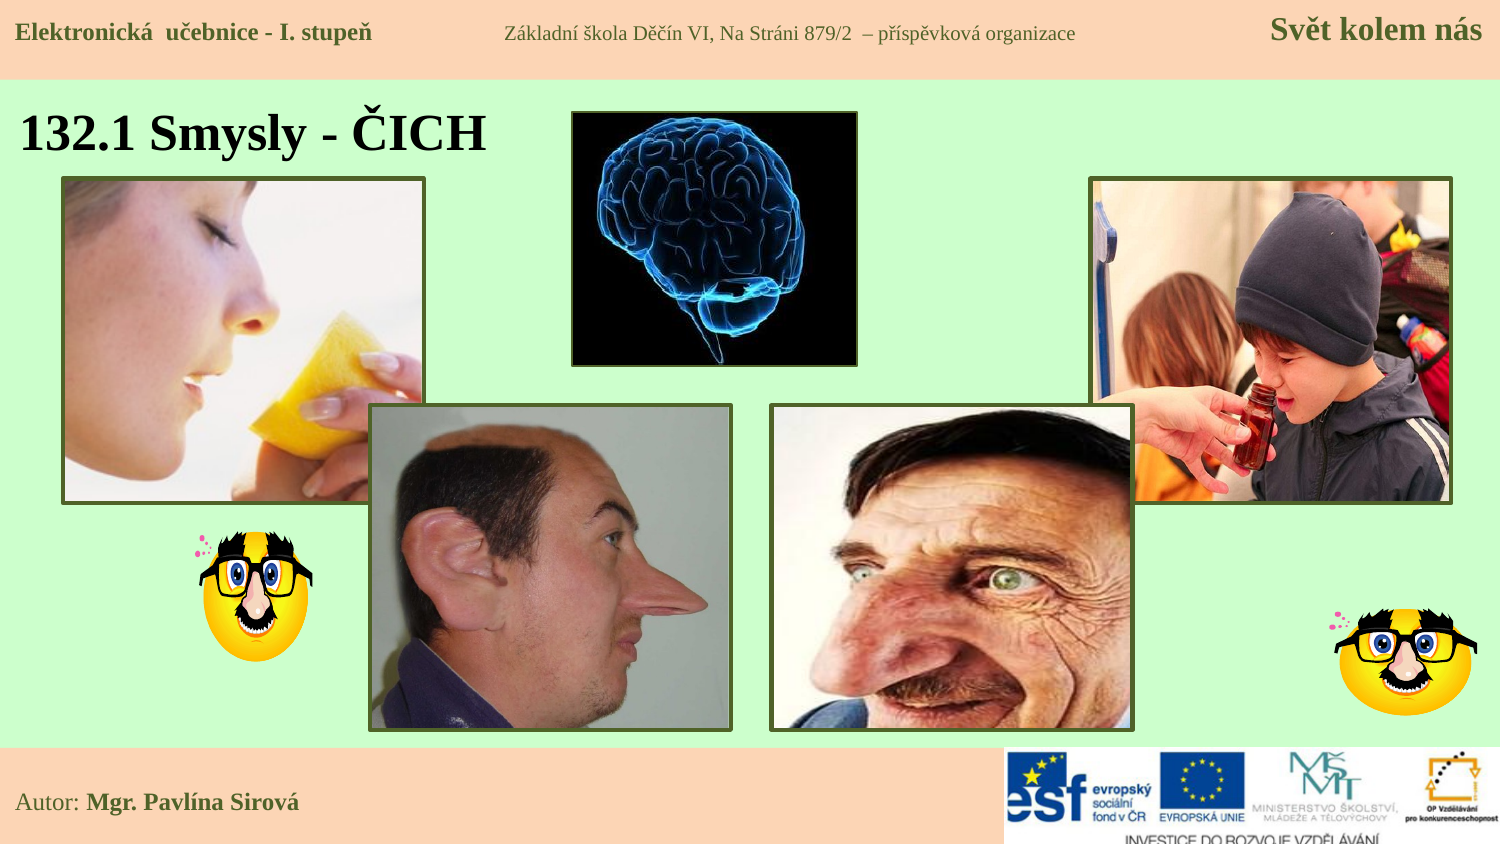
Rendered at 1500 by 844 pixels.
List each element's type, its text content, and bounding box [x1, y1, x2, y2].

picture [194, 530, 314, 663]
text_box Autor: Mgr. Pavlína Sirová [0, 747, 1002, 844]
picture [64, 180, 729, 729]
picture [572, 112, 857, 366]
title 132.1 Smysly - ČICH [4, 80, 739, 179]
picture [1003, 747, 1500, 844]
text_box Elektronická učebnice - I. stupeň Základní škola Děčín VI, Na Stráni 879/2 – příspěvková organizace Svět kolem nás [0, 0, 1500, 80]
picture [773, 180, 1450, 729]
picture [1328, 607, 1478, 717]
